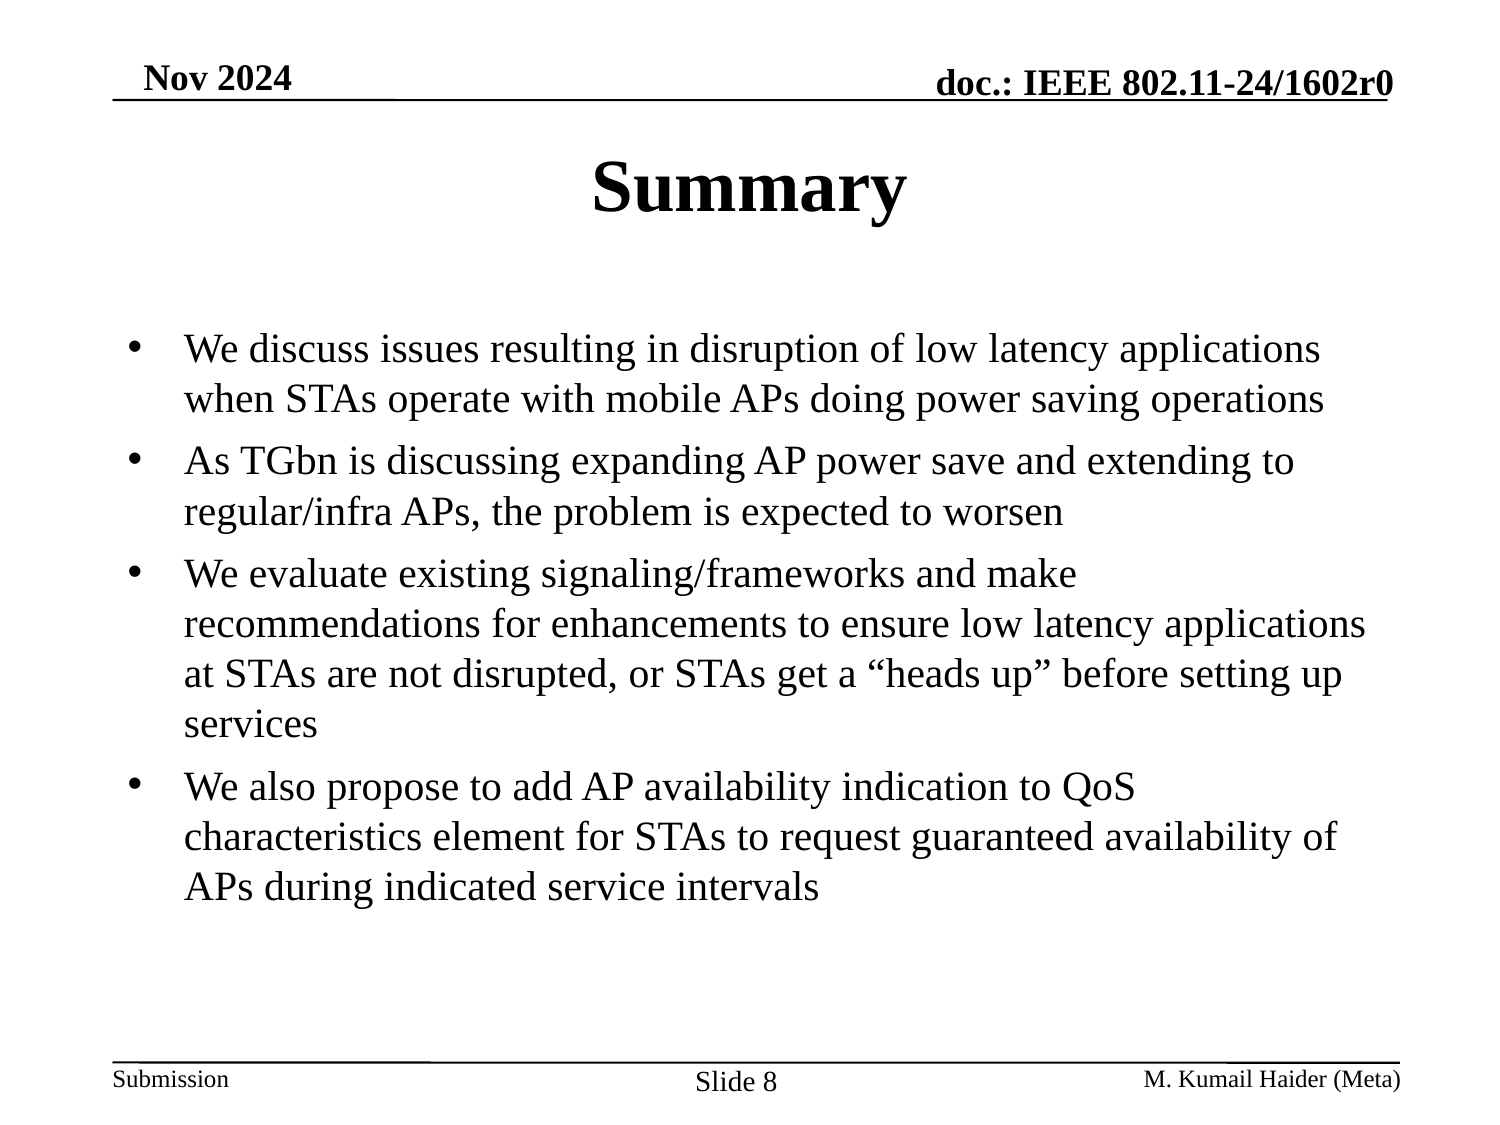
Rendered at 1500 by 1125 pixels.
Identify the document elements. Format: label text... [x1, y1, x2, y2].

list We discuss issues resulting in disruption of low latency applications when STAs operate with mobile APs doing power saving operations As TGbn is discussing expanding AP power save and extending to regular/infra APs, the problem is expected to worsen We evaluate existing signaling/frameworks and make recommendations for enhancements to ensure low latency applications at STAs are not disrupted, or STAs get a “heads up” before setting up services We also propose to add AP availability indication to QoS characteristics element for STAs to request guaranteed availability of APs during indicated service intervals [112, 313, 1388, 1063]
title Summary [112, 112, 1388, 251]
slide_number Slide 8 [673, 1061, 800, 1123]
footer M. Kumail Haider (Meta) [902, 1061, 1402, 1093]
